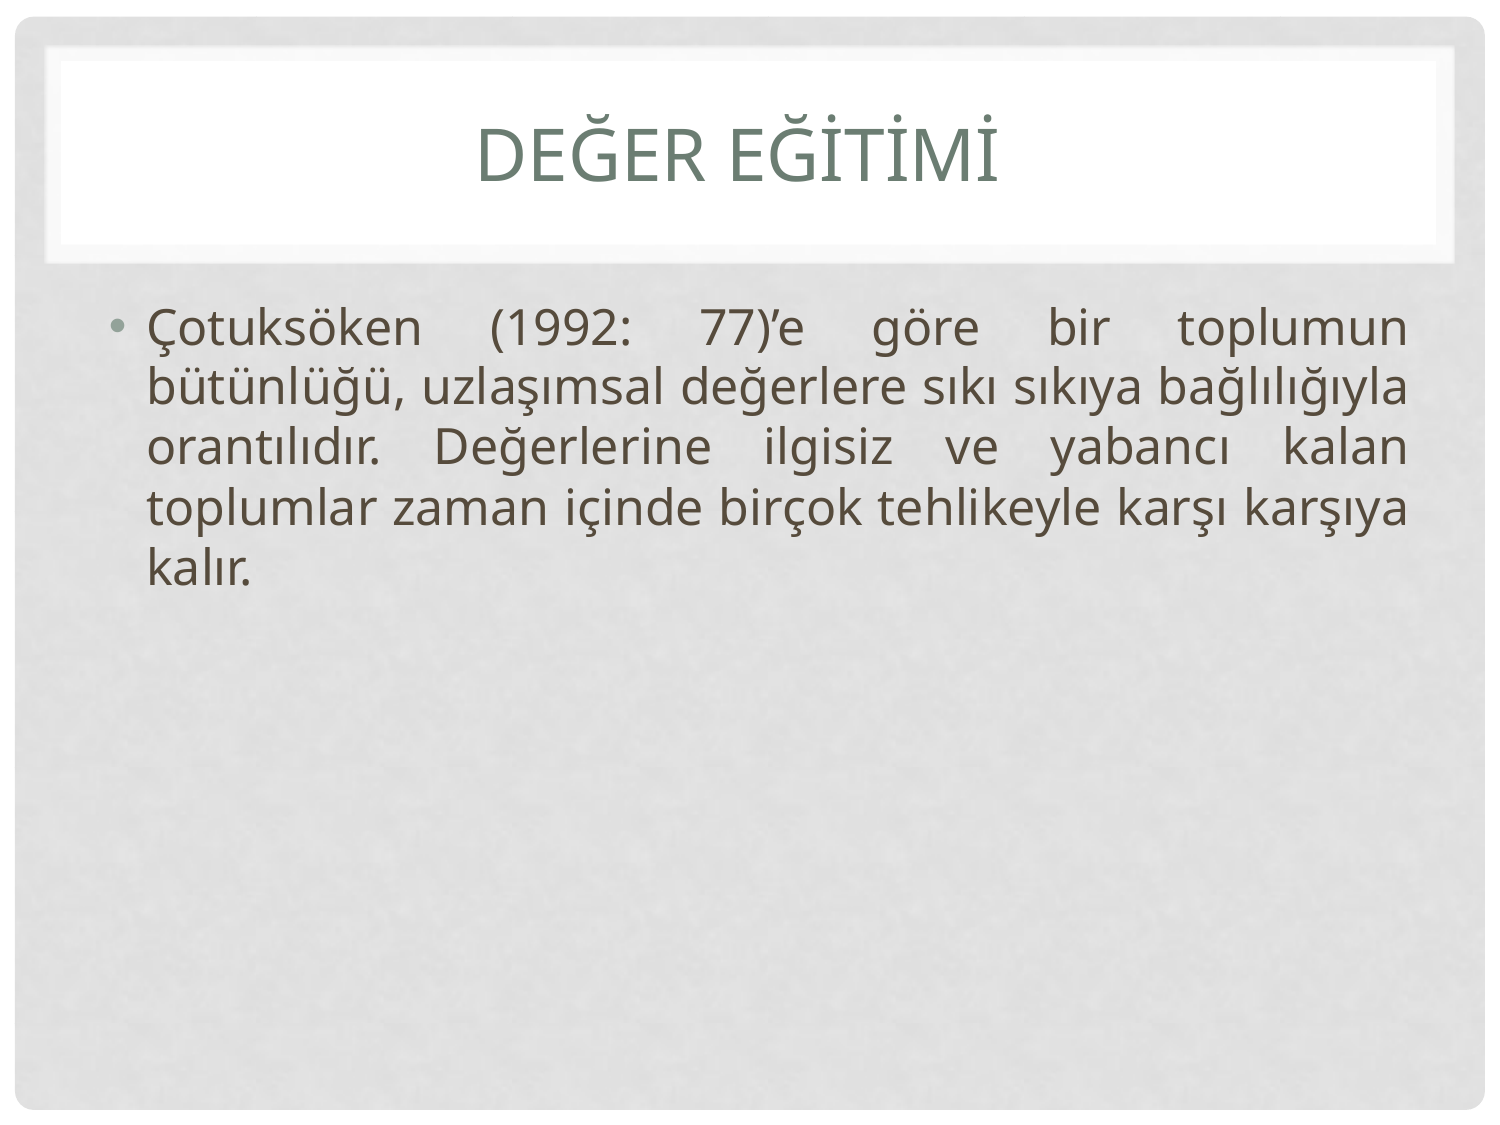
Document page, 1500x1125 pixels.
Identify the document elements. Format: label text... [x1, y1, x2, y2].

list Çotuksöken (1992: 77)’e göre bir toplumun bütünlüğü, uzlaşımsal değerlere sıkı sıkıya bağlılığıyla orantılıdır. Değerlerine ilgisiz ve yabancı kalan toplumlar zaman içinde birçok tehlikeyle karşı karşıya kalır. [75, 287, 1425, 1005]
title Değer Eğitimi [69, 66, 1425, 238]
